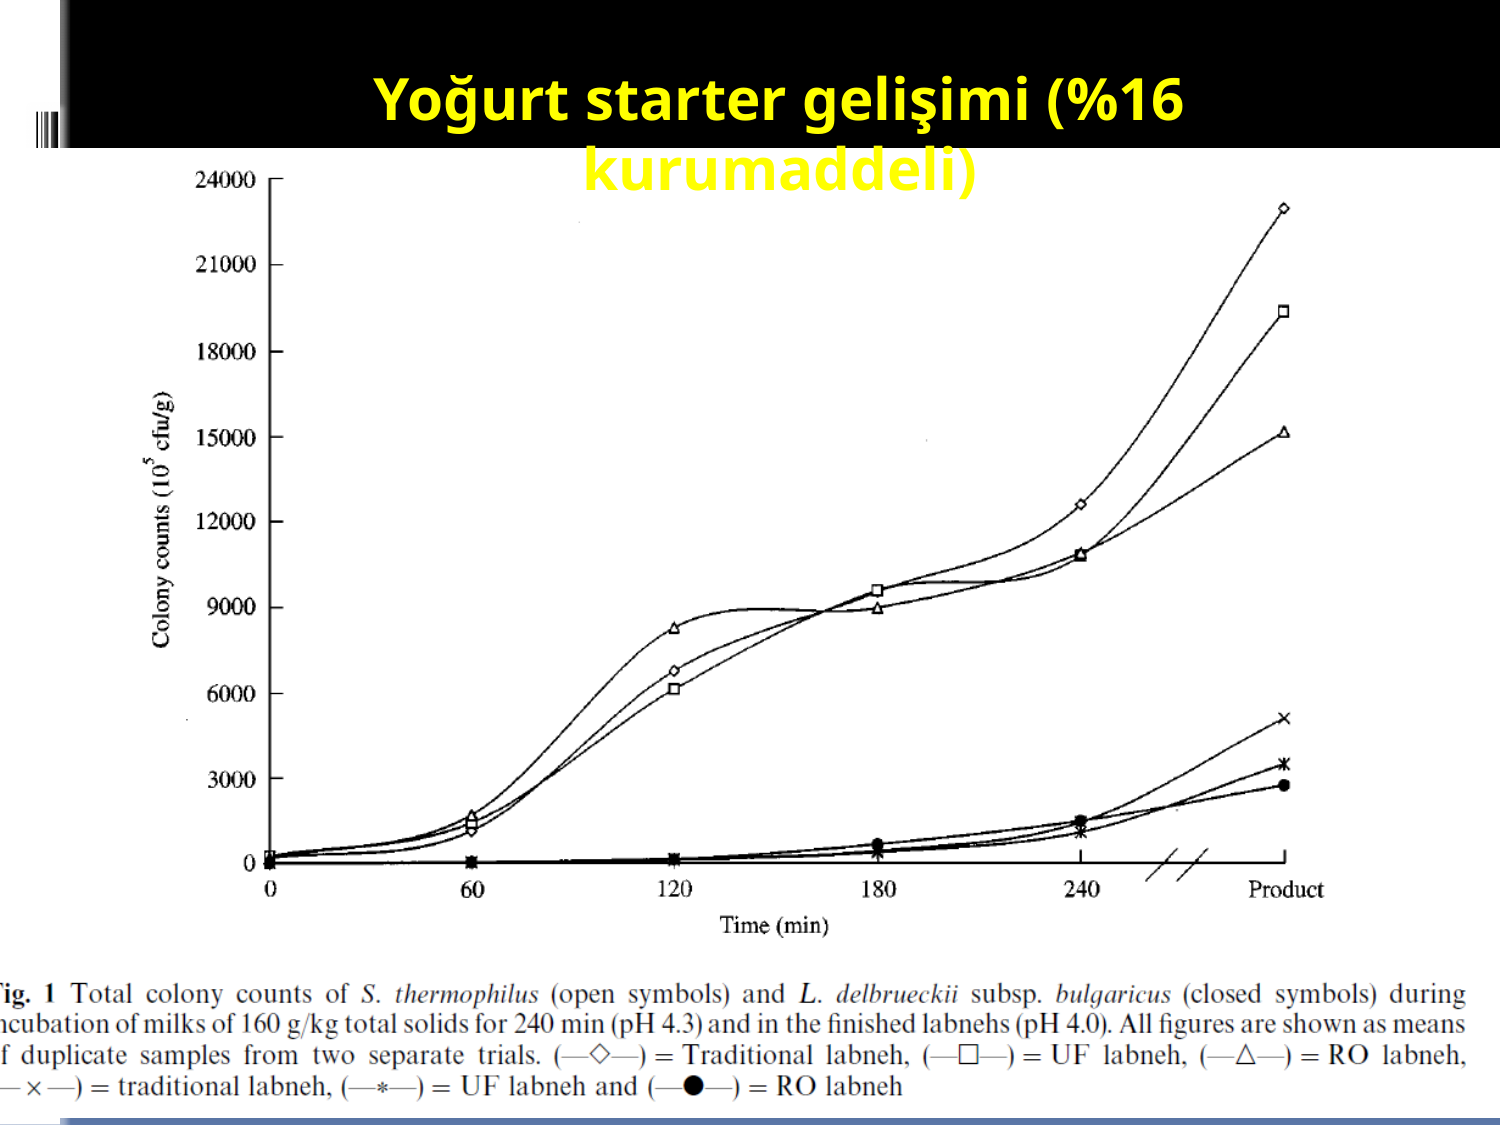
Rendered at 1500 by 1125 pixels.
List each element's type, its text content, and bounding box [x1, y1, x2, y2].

picture [0, 148, 1500, 1119]
text_box Yoğurt starter gelişimi (%16 kurumaddeli) [206, 54, 1353, 142]
